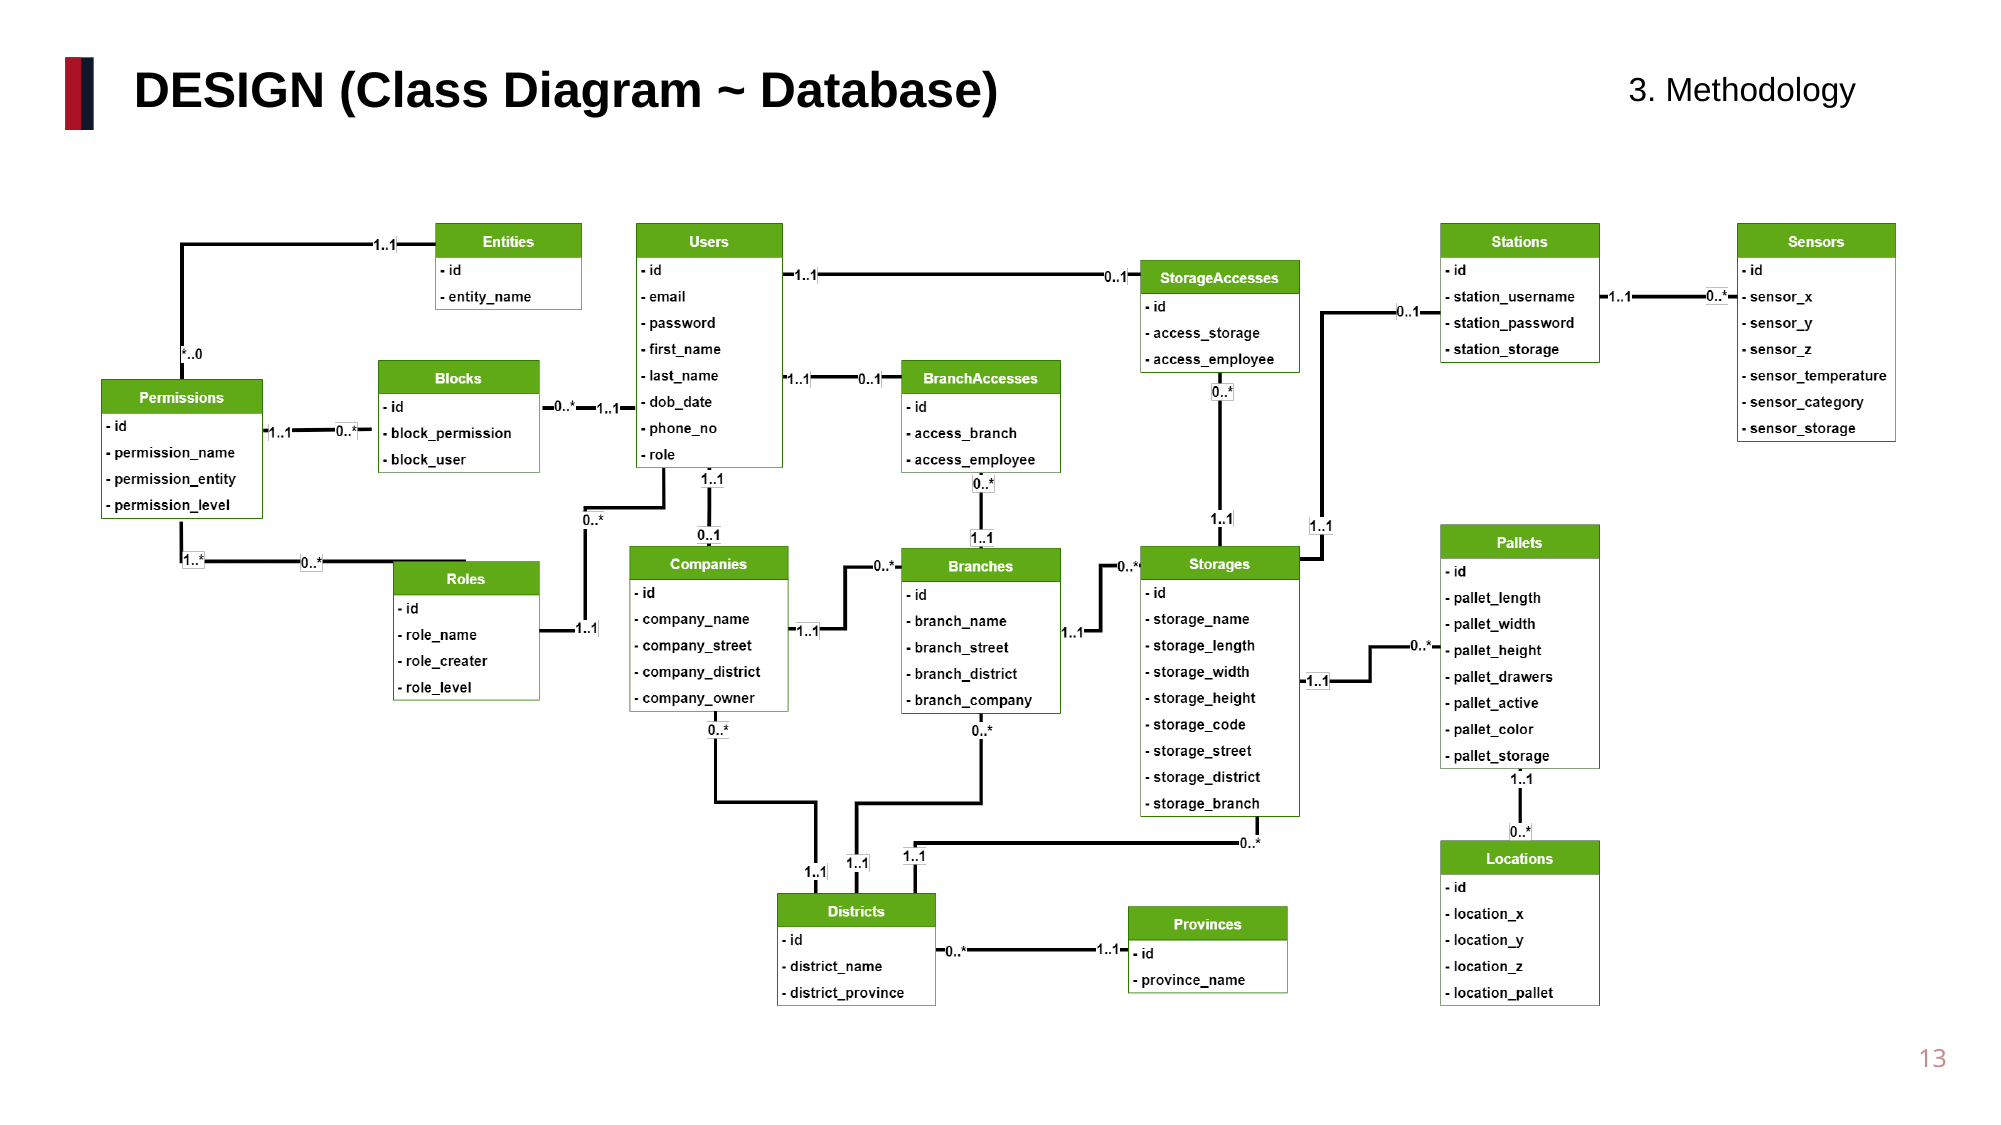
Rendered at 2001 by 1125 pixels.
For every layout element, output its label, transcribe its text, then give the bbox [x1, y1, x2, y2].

text_box 3. Methodology [1613, 60, 1949, 116]
picture [101, 223, 1896, 1008]
slide_number 13 [1900, 1037, 1962, 1082]
text_box DESIGN (Class Diagram ~ Database) [118, 57, 1922, 130]
